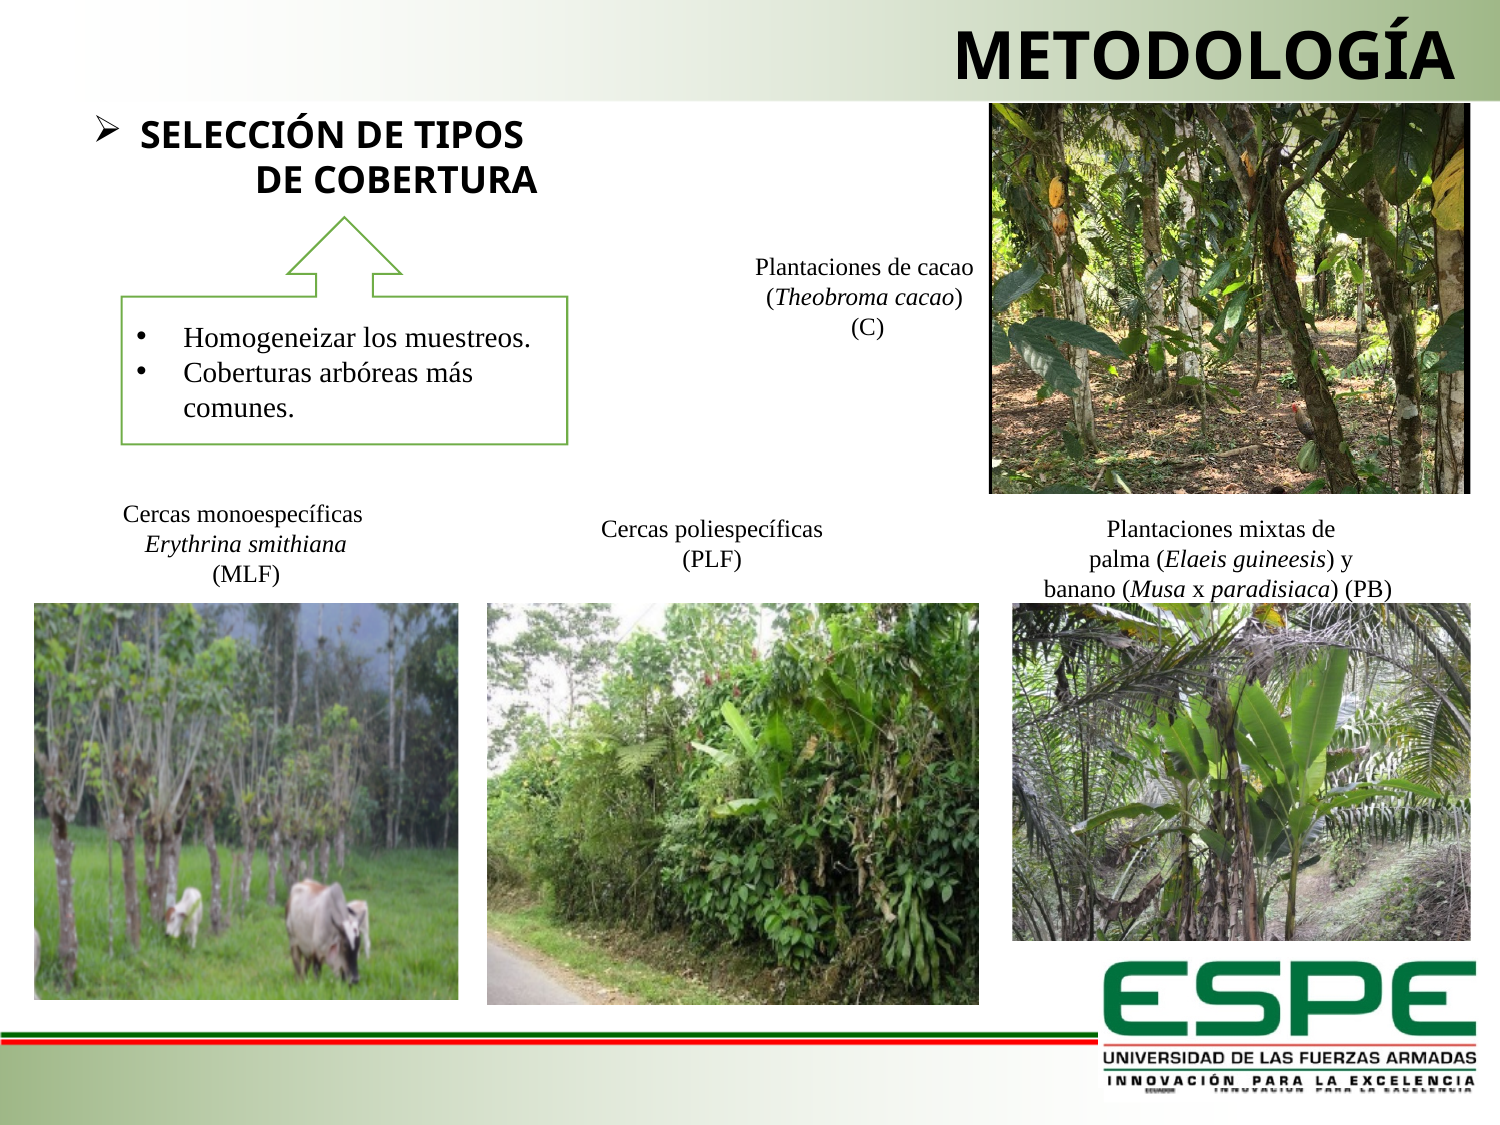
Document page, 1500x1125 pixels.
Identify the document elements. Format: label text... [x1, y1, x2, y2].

text_box Homogeneizar los muestreos. Coberturas arbóreas más comunes. [120, 215, 569, 446]
text_box SELECCIÓN DE TIPOS DE COBERTURA [78, 104, 715, 209]
text_box Plantaciones de cacao (Theobroma cacao) (C) [740, 243, 988, 349]
picture [0, 0, 1500, 1125]
text_box METODOLOGÍA [937, 5, 1472, 100]
text_box Cercas poliespecíficas (PLF) [584, 505, 840, 580]
text_box Cercas monoespecíficas Erythrina smithiana (MLF) [95, 490, 397, 595]
text_box Plantaciones mixtas de palma (Elaeis guineesis) y banano (Musa x paradisiaca) (PB) [1029, 505, 1414, 603]
